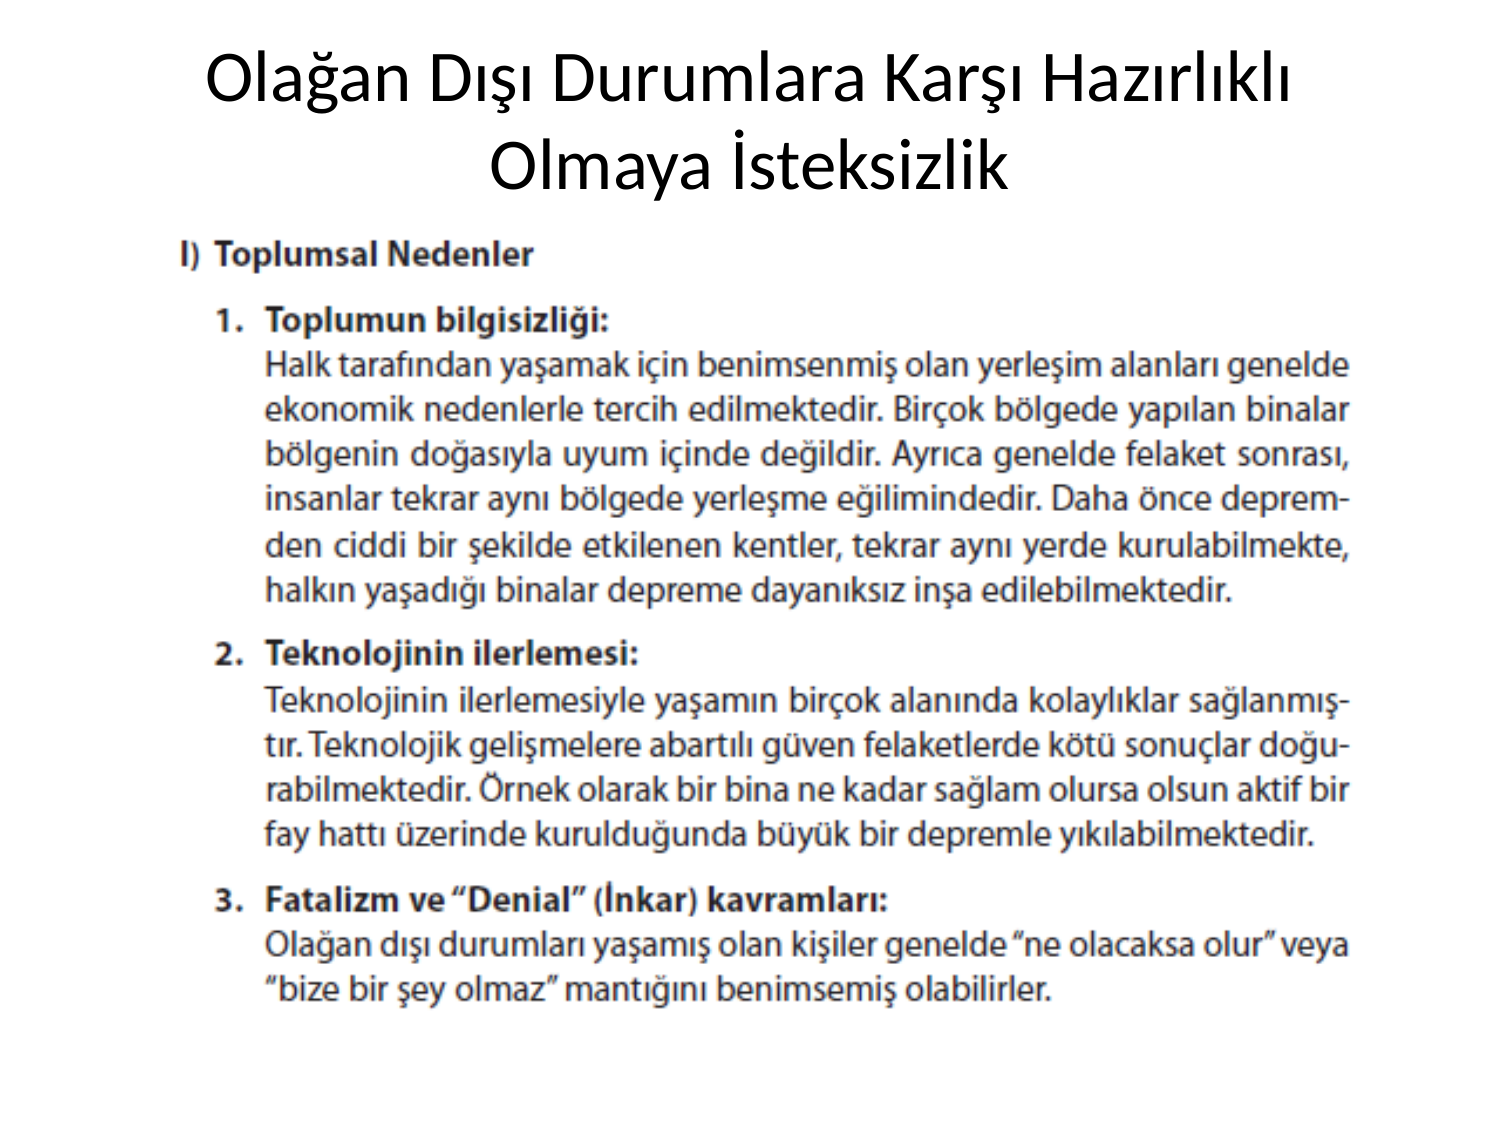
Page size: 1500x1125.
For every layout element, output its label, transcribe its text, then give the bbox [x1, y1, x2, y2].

title Olağan Dışı Durumlara Karşı Hazırlıklı Olmaya İsteksizlik [75, 45, 1425, 188]
picture [152, 234, 1419, 1025]
